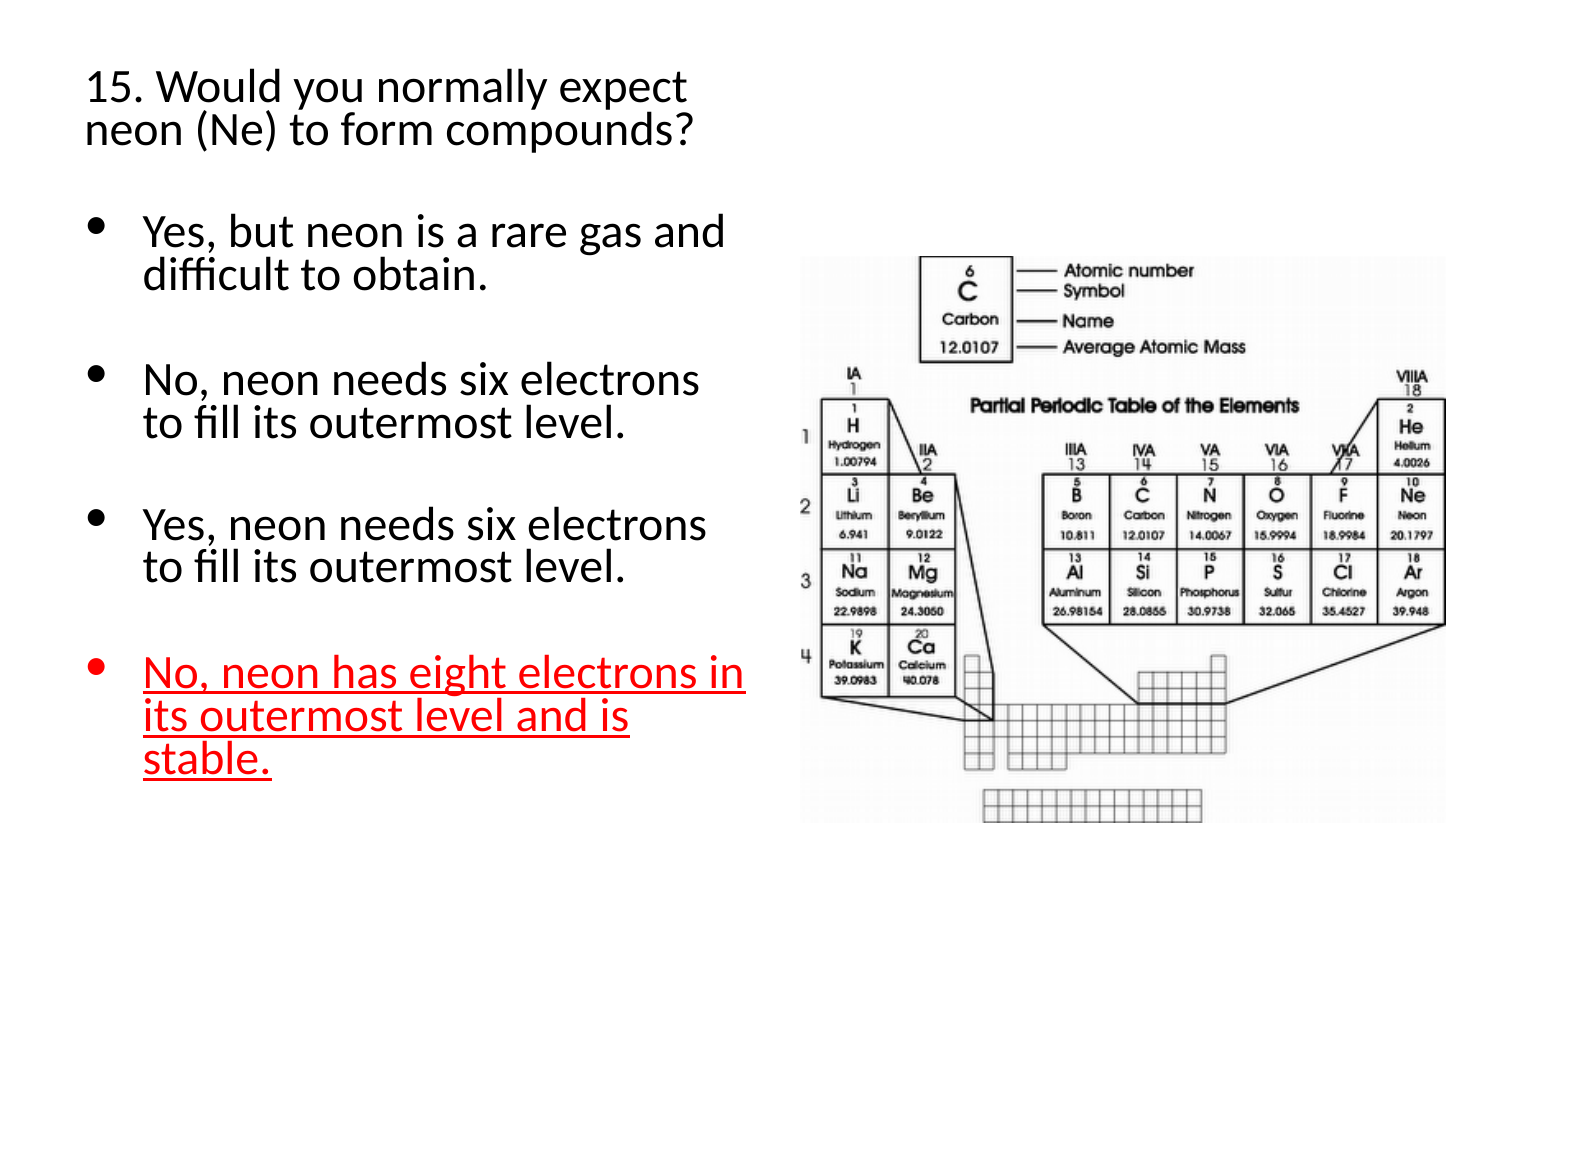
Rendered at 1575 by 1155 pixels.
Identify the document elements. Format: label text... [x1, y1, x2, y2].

picture [800, 256, 1446, 824]
list 15. Would you normally expect neon (Ne) to form compounds? Yes, but neon is a rare gas and difficult to obtain. No, neon needs six electrons to fill its outermost level. Yes, neon needs six electrons to fill its outermost level. No, neon has eight electrons in its outermost level and is stable. [68, 60, 765, 823]
